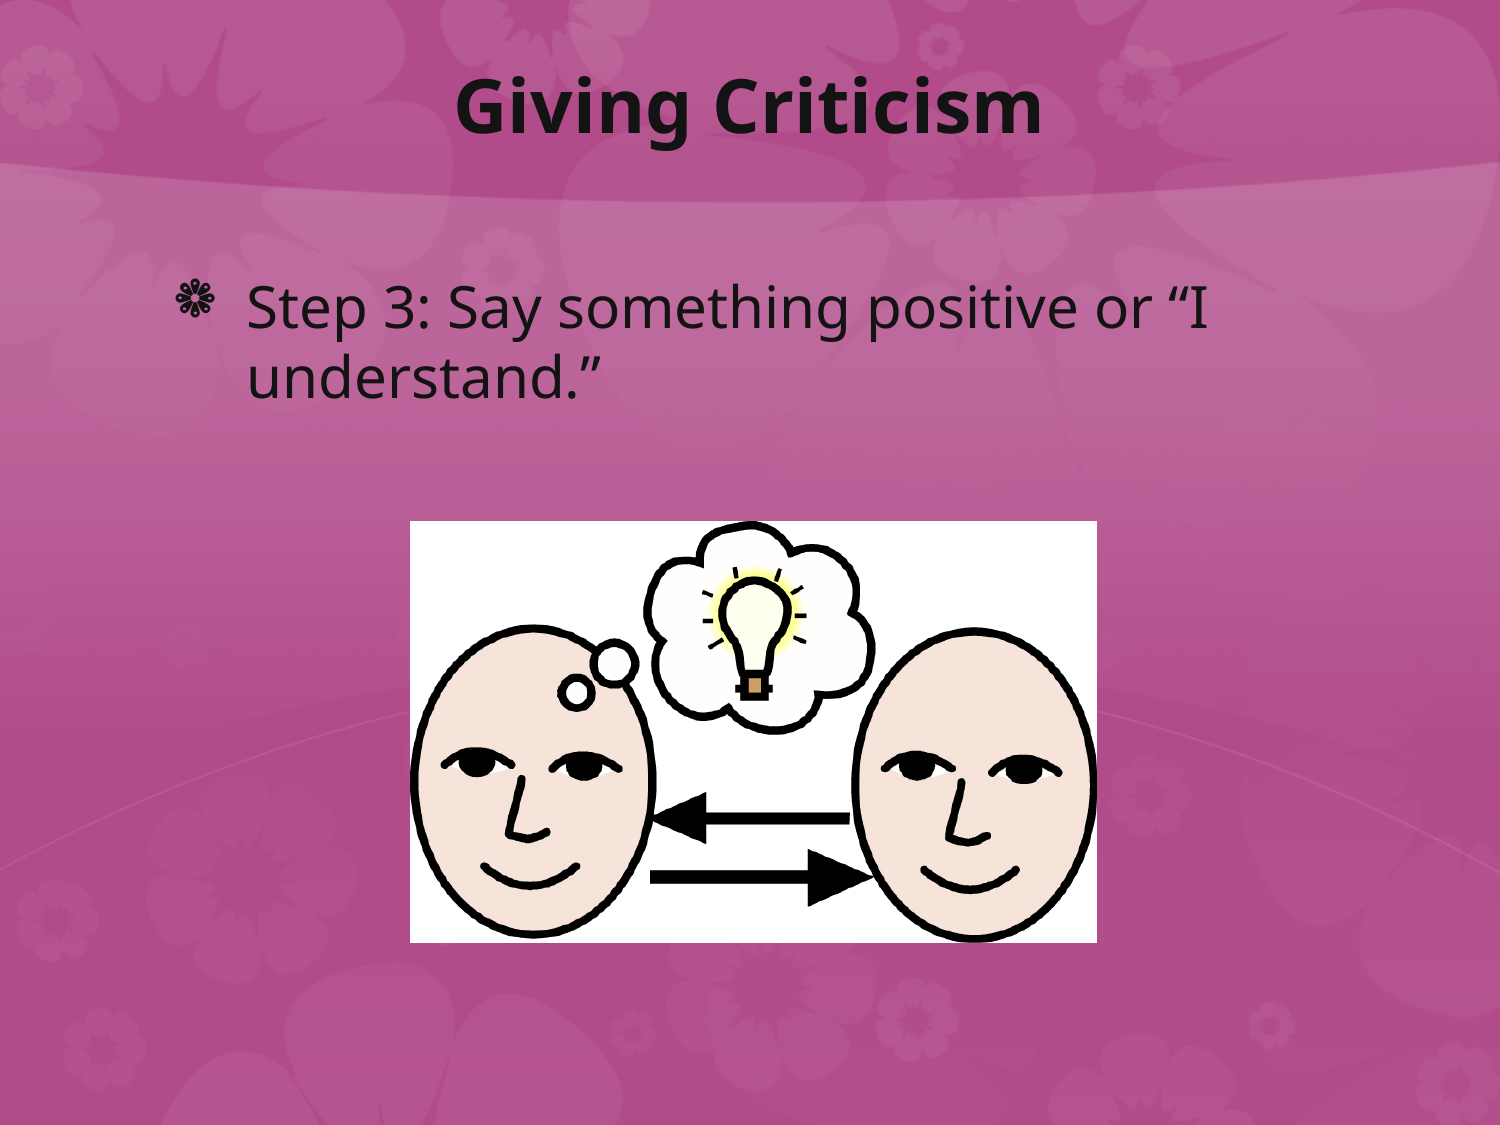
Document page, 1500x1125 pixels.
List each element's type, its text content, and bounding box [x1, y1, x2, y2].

list Step 3: Say something positive or “I understand.” [156, 262, 1344, 967]
title Giving Criticism [127, 14, 1372, 203]
picture [0, 0, 1500, 1125]
